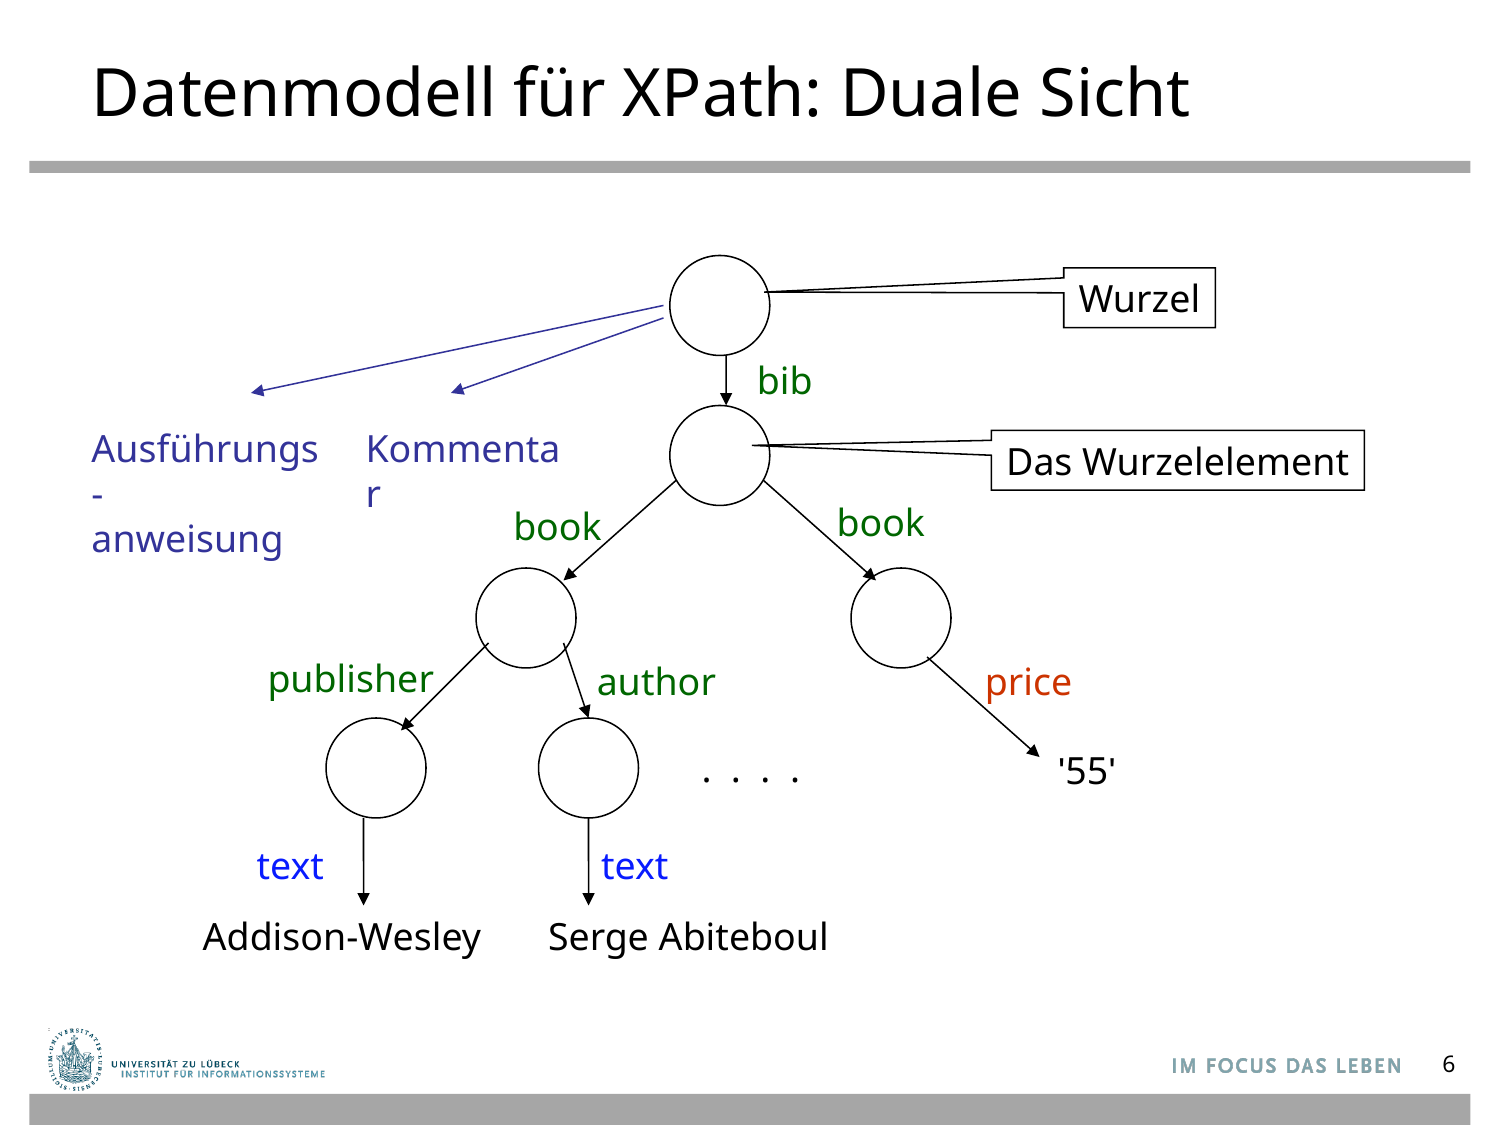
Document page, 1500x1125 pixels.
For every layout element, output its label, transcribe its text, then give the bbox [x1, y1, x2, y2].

text_box publisher [252, 647, 449, 708]
text_box [578, 707, 590, 718]
text_box [250, 305, 664, 397]
text_box [563, 555, 593, 581]
text_box [400, 708, 424, 731]
text_box [357, 817, 370, 905]
text_box text [586, 834, 683, 894]
text_box book [498, 495, 617, 555]
text_box [843, 552, 877, 581]
title Datenmodell für XPath: Duale Sicht [76, 42, 1427, 126]
text_box Das Wurzelelement [776, 430, 1365, 491]
text_box author [582, 650, 731, 711]
text_box [476, 567, 577, 668]
text_box Kommentar [350, 417, 576, 523]
text_box [326, 717, 427, 818]
picture [1173, 1058, 1305, 1073]
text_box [669, 255, 770, 506]
text_box Wurzel [776, 267, 1216, 328]
text_box Ausführungs- anweisung [76, 417, 339, 568]
text_box Serge Abiteboul [533, 905, 844, 966]
text_box [986, 710, 1040, 758]
text_box text [241, 834, 339, 894]
text_box [851, 567, 952, 668]
text_box . . . . [686, 737, 816, 797]
text_box price [970, 650, 1088, 710]
text_box Addison-Wesley [187, 905, 497, 966]
text_box '55' [1043, 739, 1131, 800]
text_box [538, 718, 639, 818]
text_box [451, 317, 664, 395]
text_box book [821, 491, 940, 552]
slide_number 6 [1305, 1050, 1471, 1083]
text_box bib [776, 349, 828, 410]
text_box [582, 893, 595, 905]
